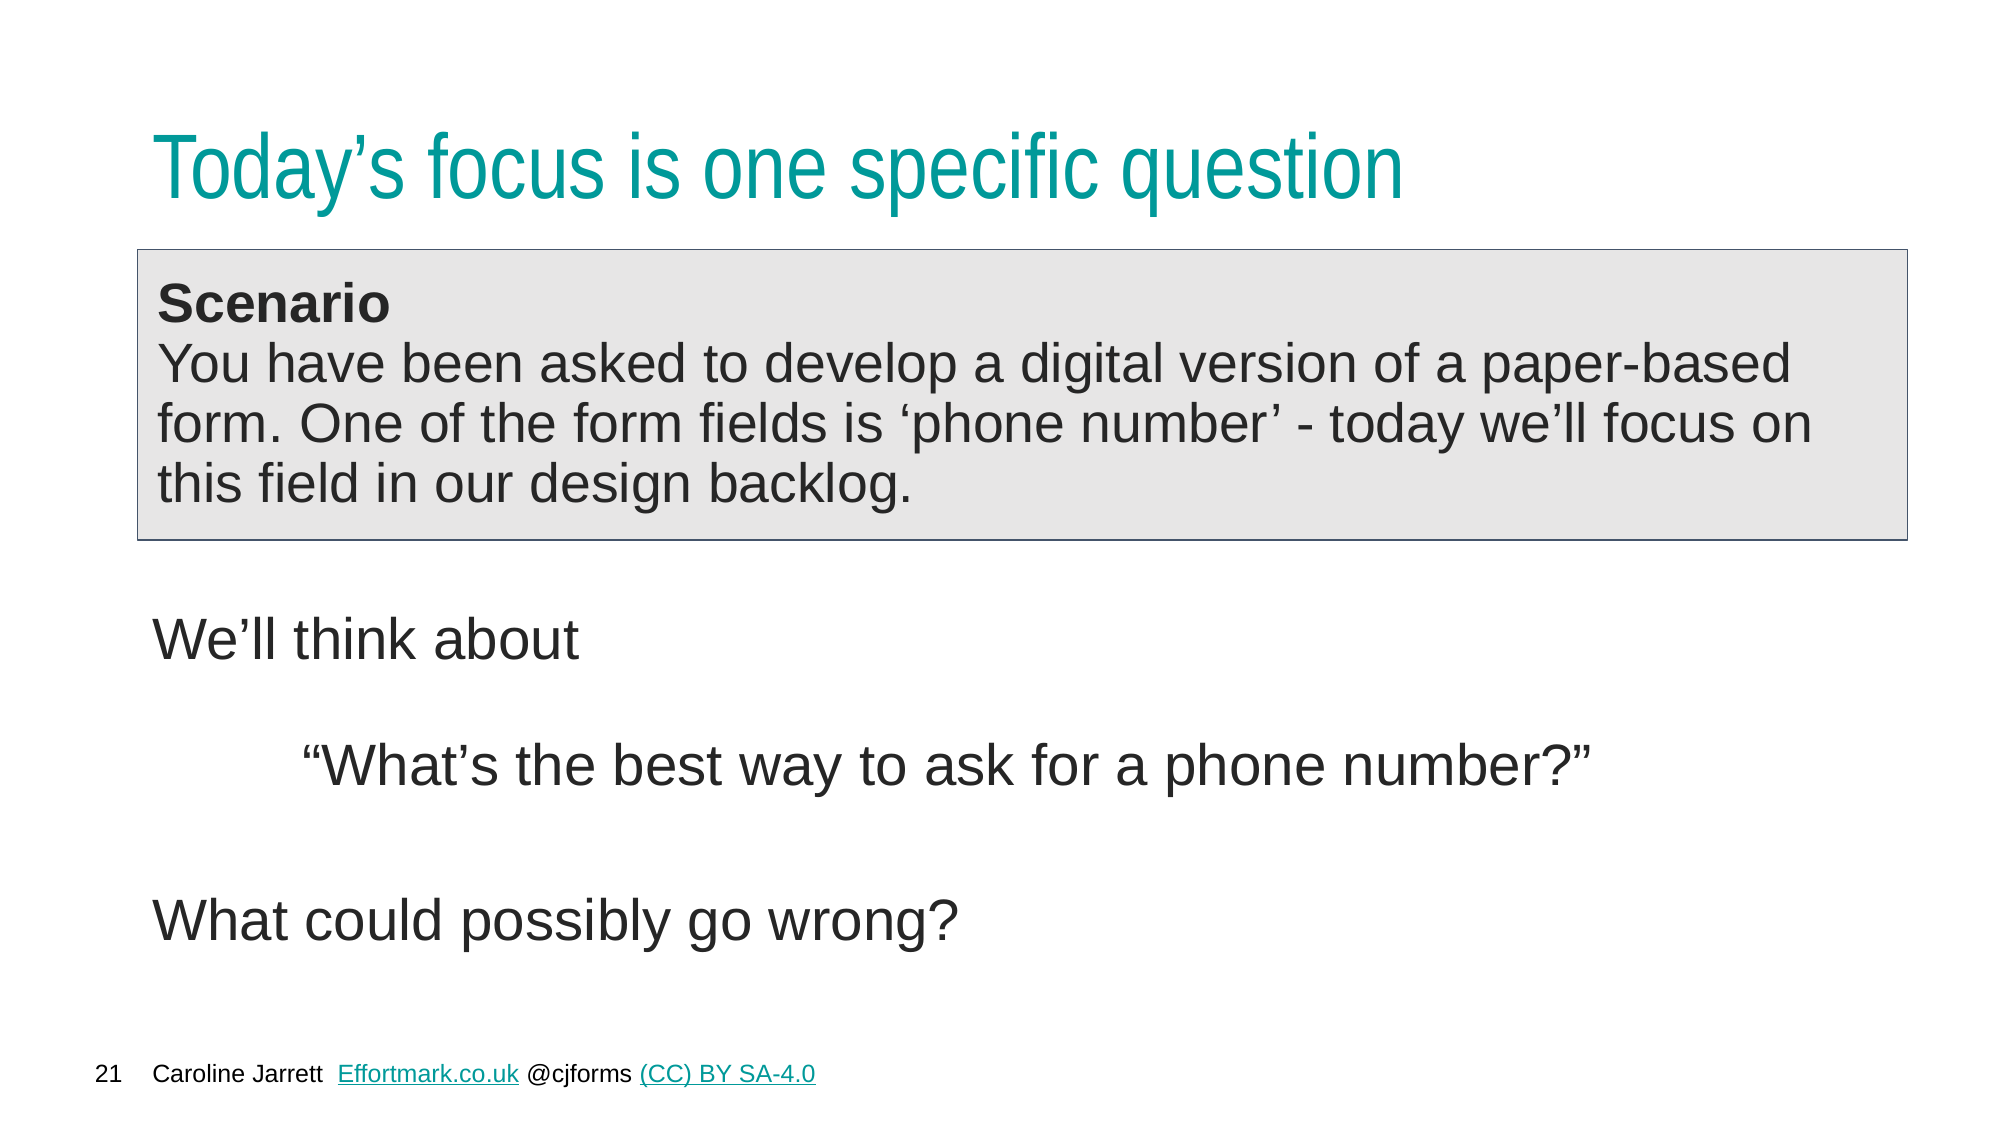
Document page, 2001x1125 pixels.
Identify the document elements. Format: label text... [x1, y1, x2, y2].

text_box Scenario You have been asked to develop a digital version of a paper-based form. One of the form fields is ‘phone number’ - today we’ll focus on this field in our design backlog. [137, 249, 1908, 540]
title Today’s focus is one specific question [137, 59, 1863, 249]
list We’ll think about “What’s the best way to ask for a phone number?” What could possibly go wrong? [137, 602, 1908, 1014]
